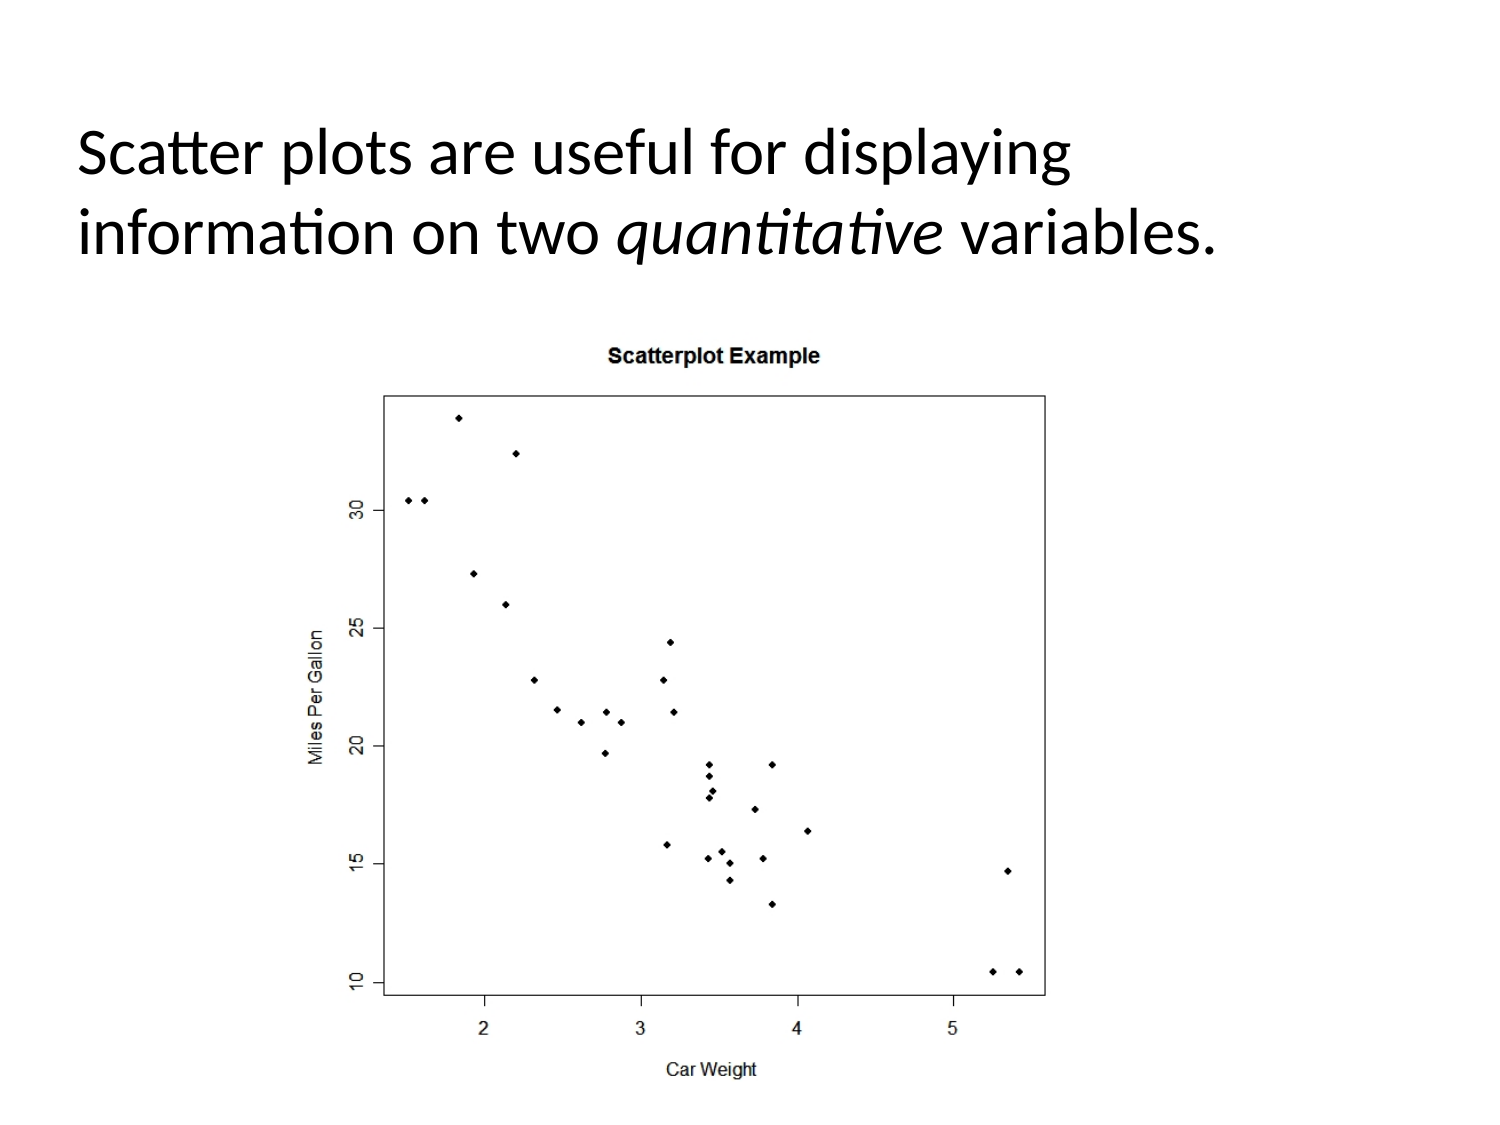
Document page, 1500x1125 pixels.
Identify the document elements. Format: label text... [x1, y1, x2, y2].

picture [299, 312, 1088, 1101]
title Scatter plots are useful for displaying information on two quantitative variables. [62, 62, 1413, 313]
